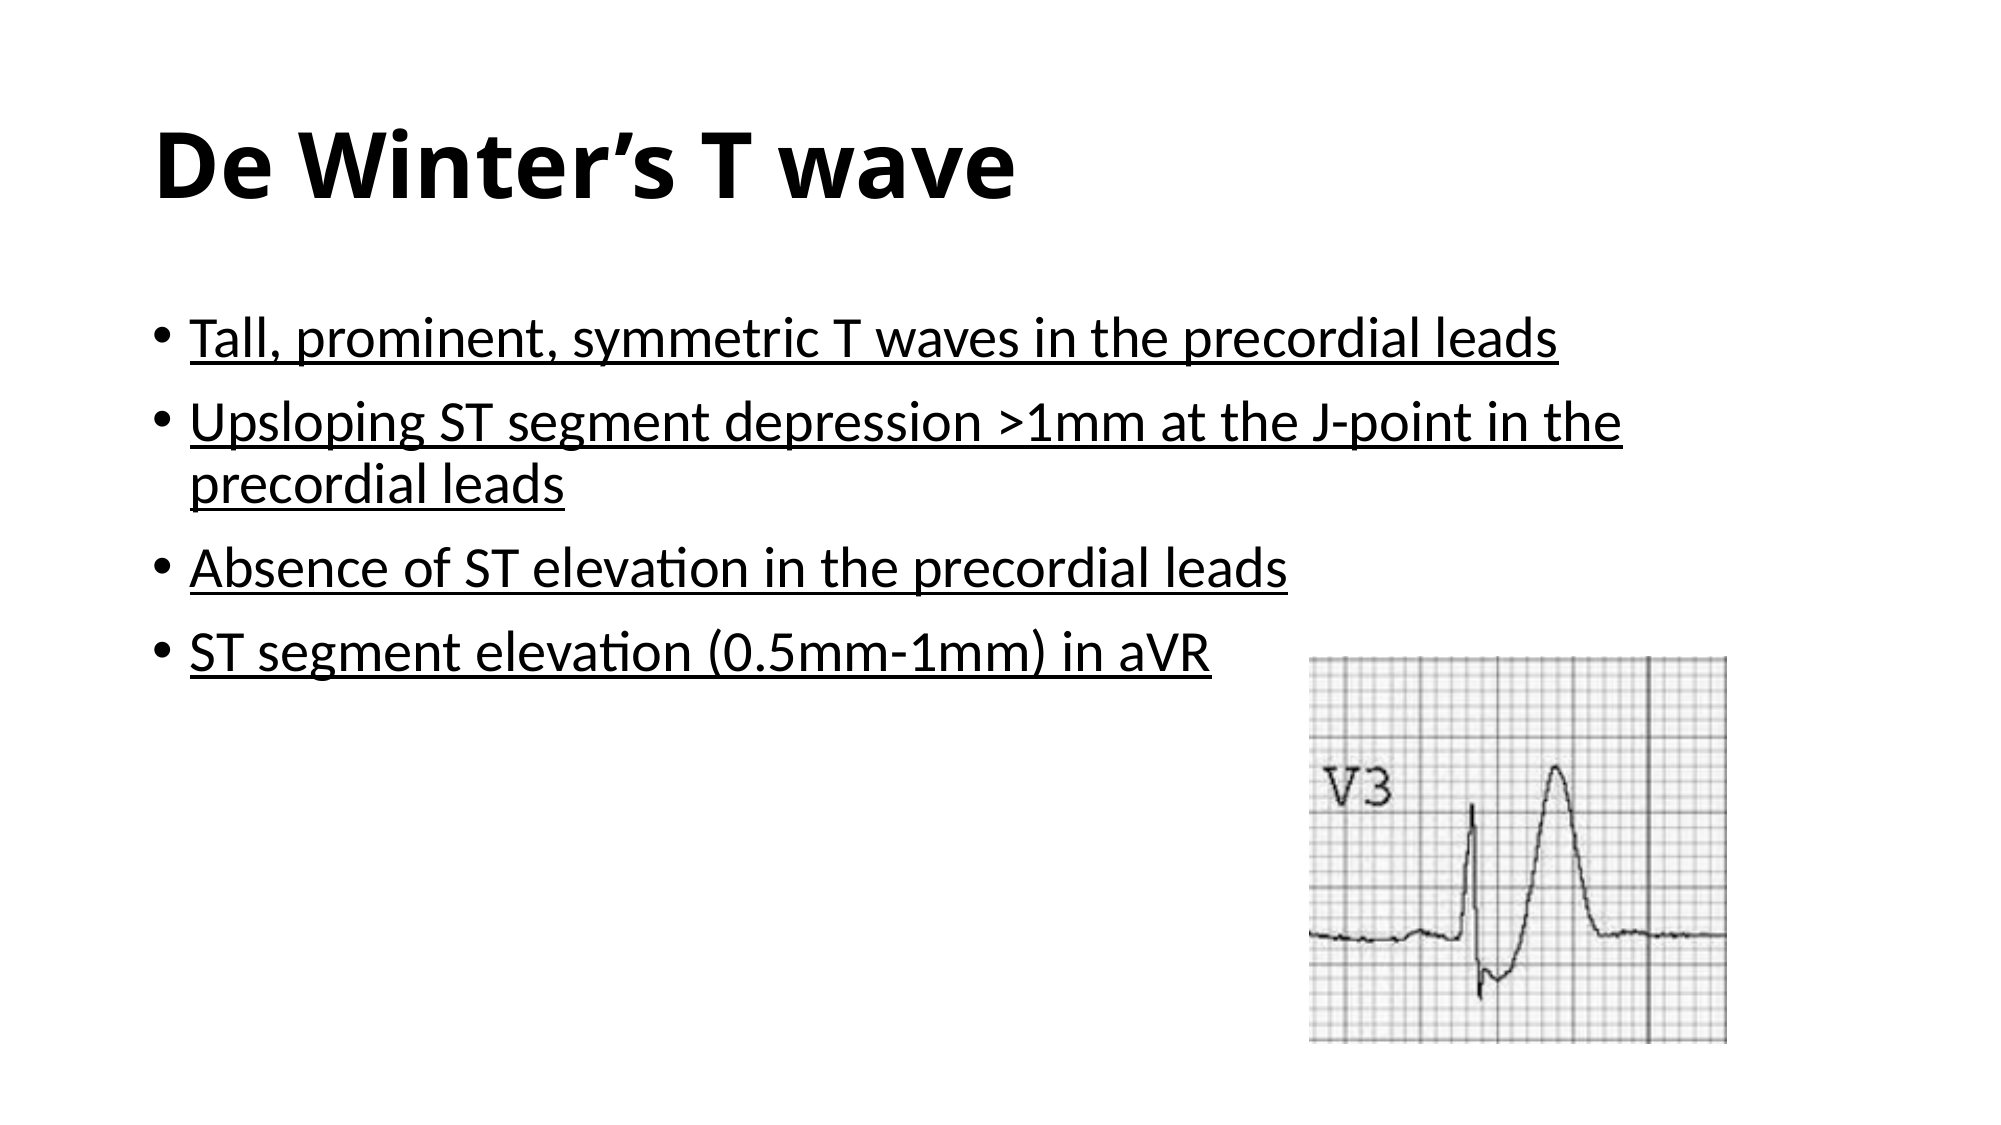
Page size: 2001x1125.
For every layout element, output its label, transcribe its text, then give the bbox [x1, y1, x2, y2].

picture [1309, 656, 1727, 1044]
title De Winter’s T wave [137, 59, 1863, 278]
list Tall, prominent, symmetric T waves in the precordial leads Upsloping ST segment depression >1mm at the J-point in the precordial leads Absence of ST elevation in the precordial leads ST segment elevation (0.5mm-1mm) in aVR [137, 299, 1863, 1014]
